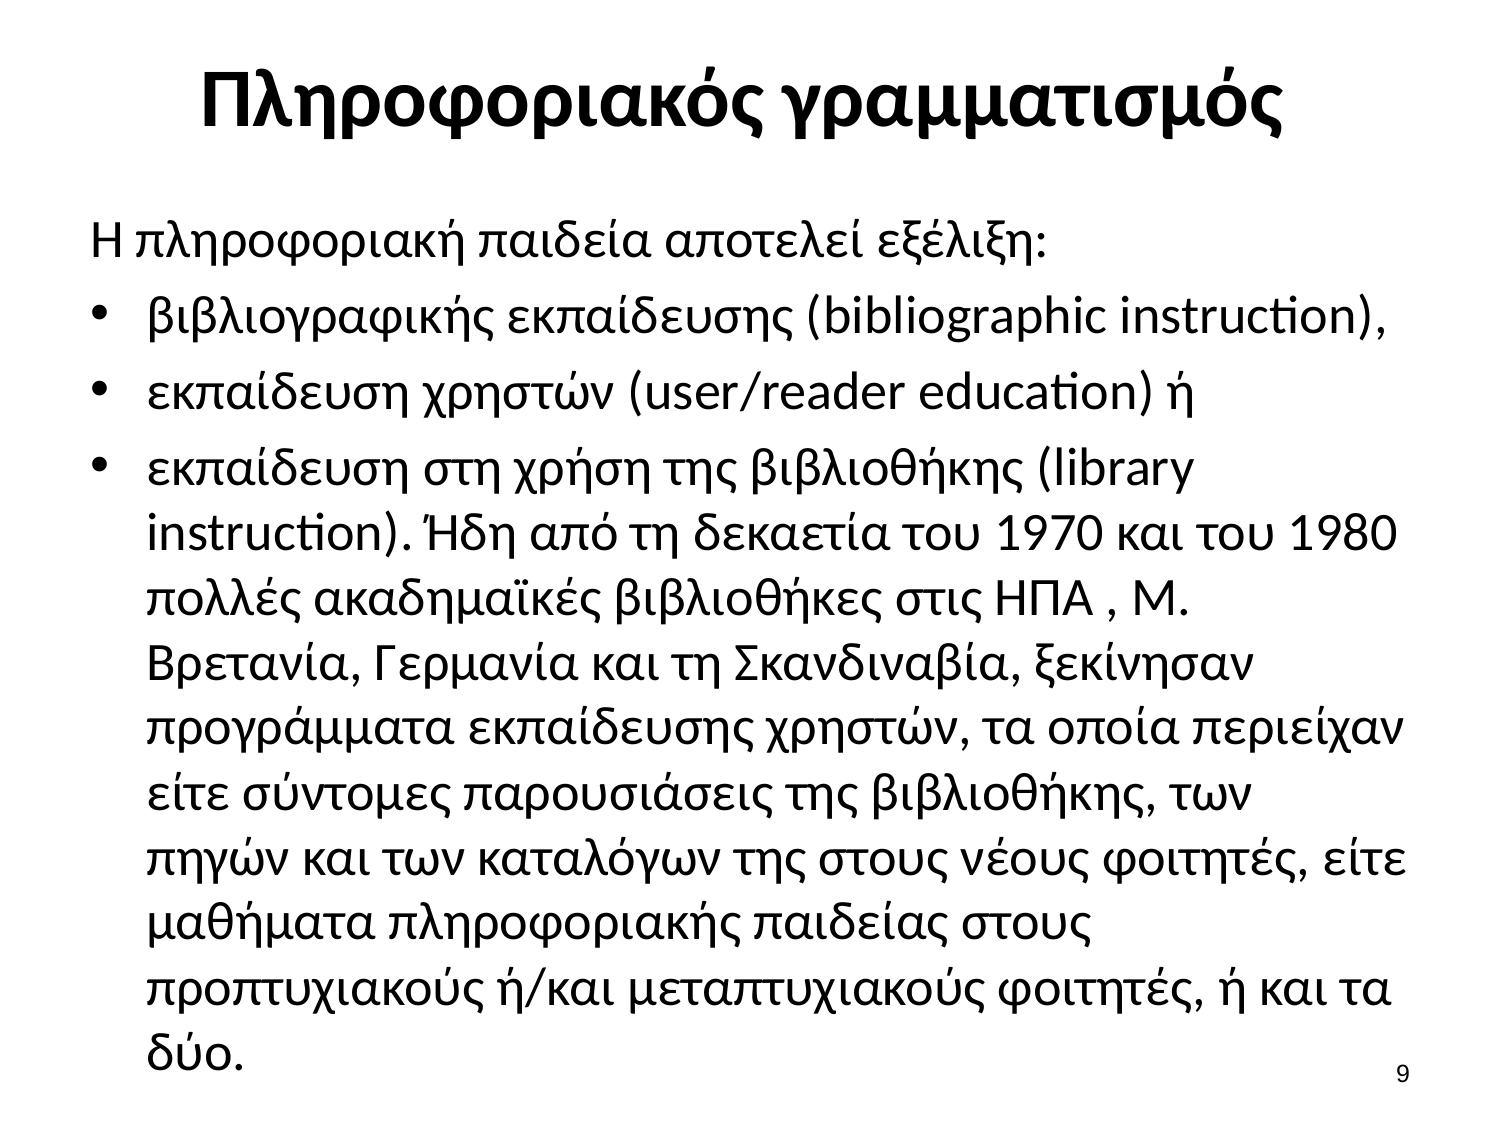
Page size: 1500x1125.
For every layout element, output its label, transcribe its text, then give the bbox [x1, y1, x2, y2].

slide_number 8 [1074, 1042, 1425, 1103]
title Πληροφοριακός γραμματισμός [76, 19, 1427, 169]
list Η πληροφοριακή παιδεία αποτελεί εξέλιξη: βιβλιογραφικής εκπαίδευσης (bibliographic instruction), εκπαίδευση χρηστών (user/reader education) ή εκπαίδευση στη χρήση της βιβλιοθήκης (library instruction). Ήδη από τη δεκαετία του 1970 και του 1980 πολλές ακαδημαϊκές βιβλιοθήκες στις ΗΠΑ , Μ. Βρετανία, Γερμανία και τη Σκανδιναβία, ξεκίνησαν προγράμματα εκπαίδευσης χρηστών, τα οποία περιείχαν είτε σύντομες παρουσιάσεις της βιβλιοθήκης, των πηγών και των καταλόγων της στους νέους φοιτητές, είτε μαθήματα πληροφοριακής παιδείας στους προπτυχιακούς ή/και μεταπτυχιακούς φοιτητές, ή και τα δύο. [75, 196, 1425, 1024]
